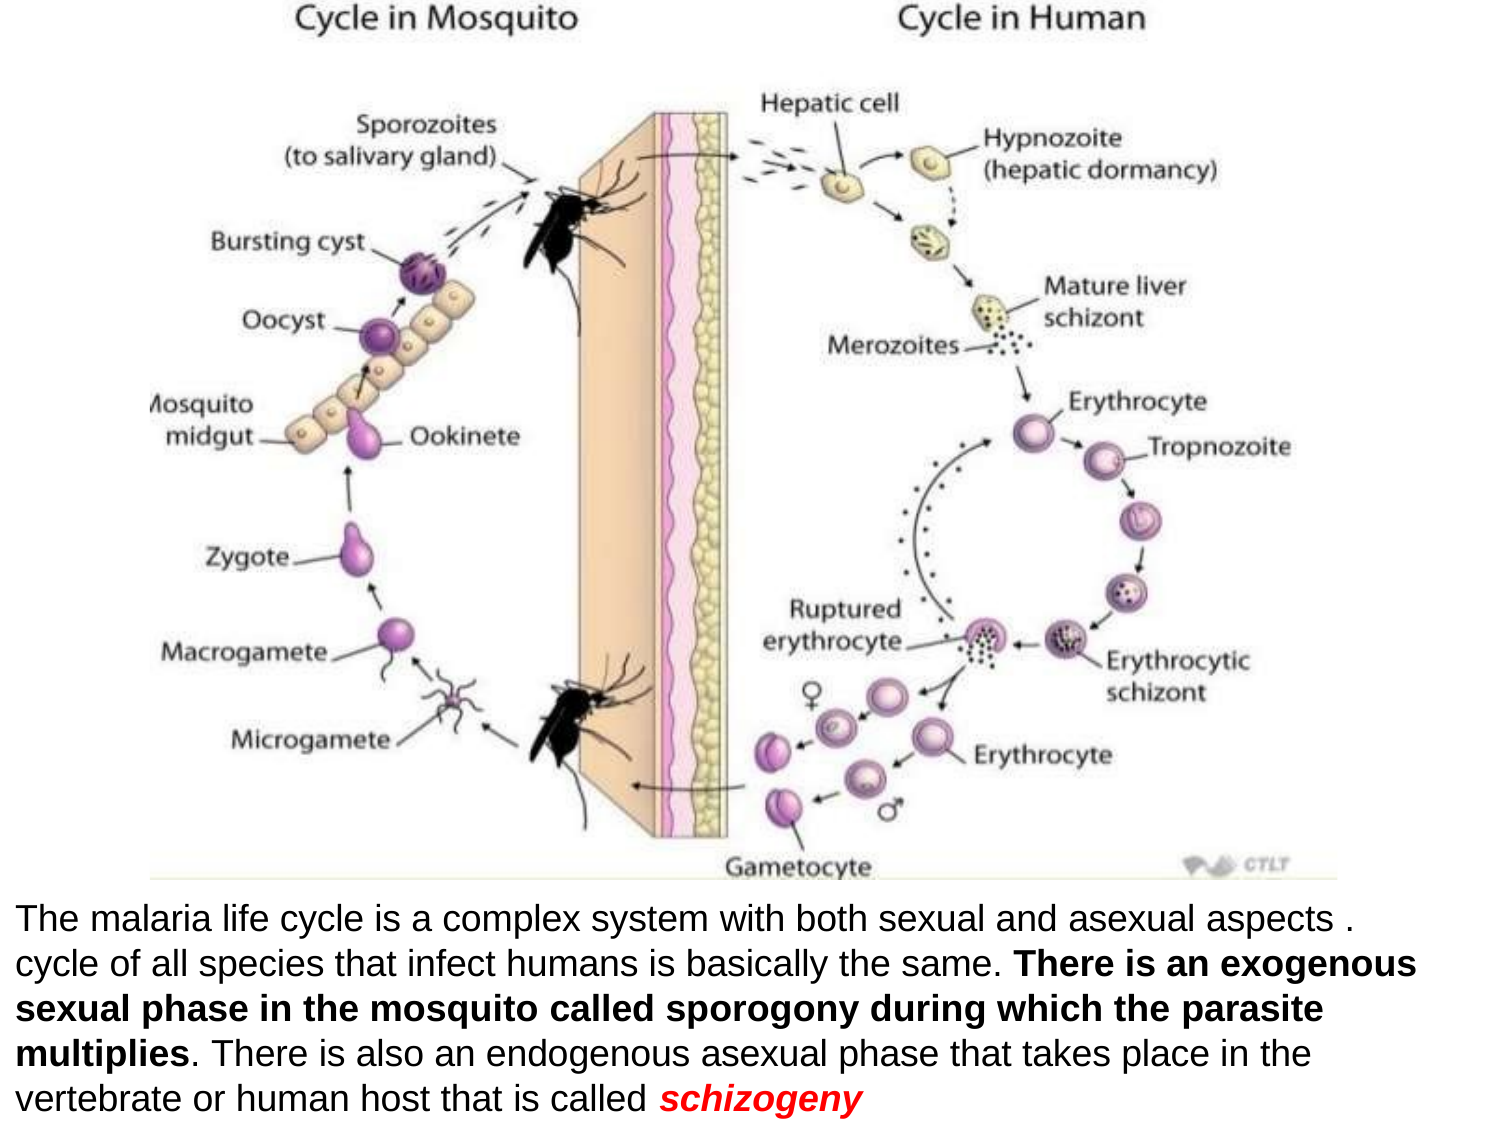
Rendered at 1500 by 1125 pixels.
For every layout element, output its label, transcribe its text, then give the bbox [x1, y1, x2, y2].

text_box [149, 0, 1338, 880]
text_box The malaria life cycle is a complex system with both sexual and asexual aspects . cycle of all species that infect humans is basically the same. There is an exogenous sexual phase in the mosquito called sporogony during which the parasite multiplies. There is also an endogenous asexual phase that takes place in the vertebrate or human host that is called schizogeny [12, 892, 1430, 1120]
